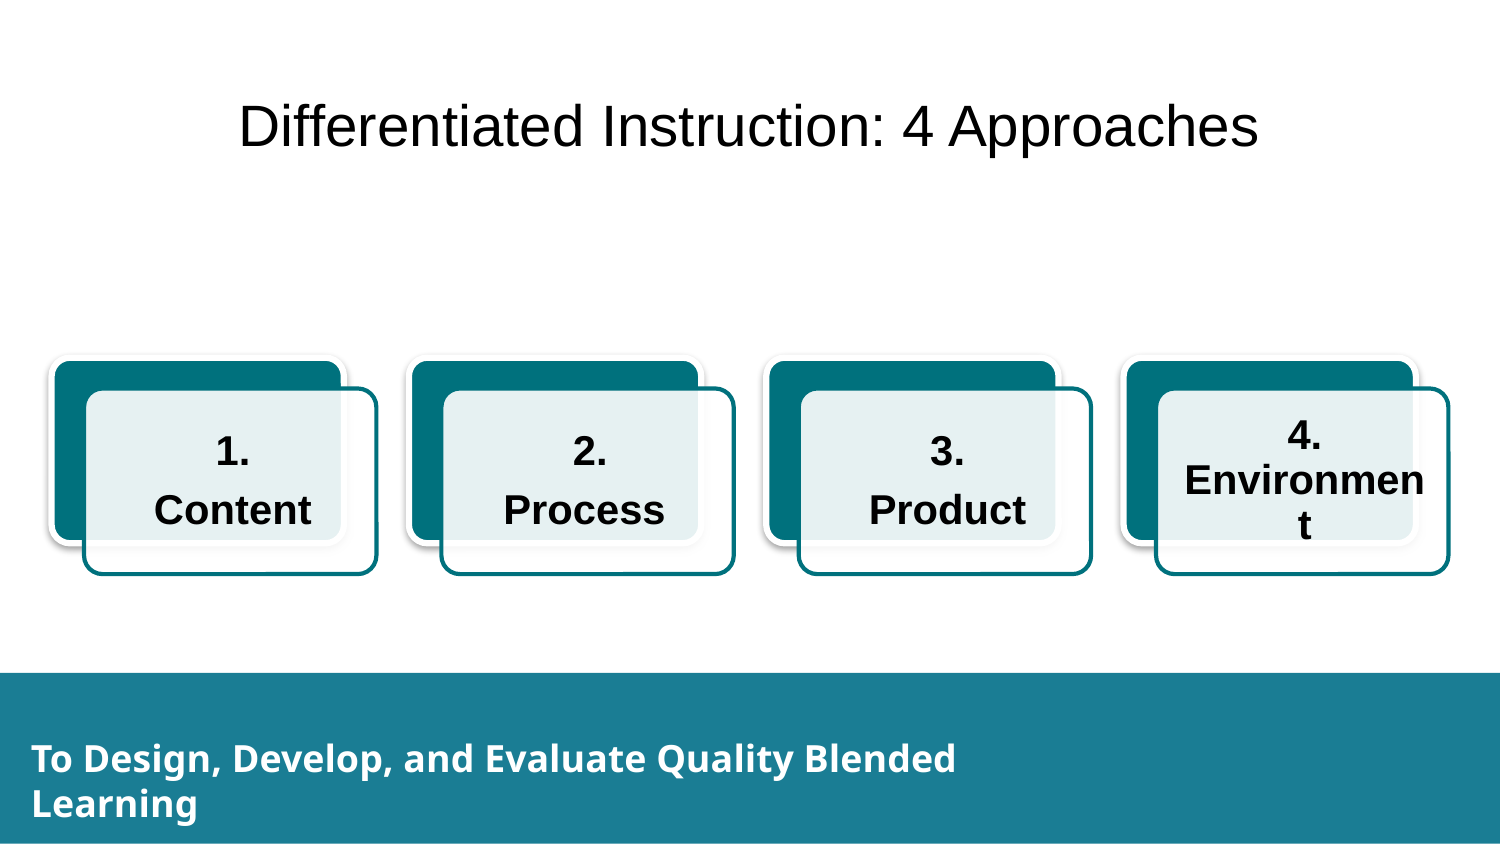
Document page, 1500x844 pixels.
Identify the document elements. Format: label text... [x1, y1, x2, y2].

text_box To Design, Develop, and Evaluate Quality Blended Learning [15, 720, 1124, 797]
title Differentiated Instruction: 4 Approaches [51, 72, 1449, 167]
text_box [50, 197, 1450, 734]
text_box [0, 672, 1500, 844]
